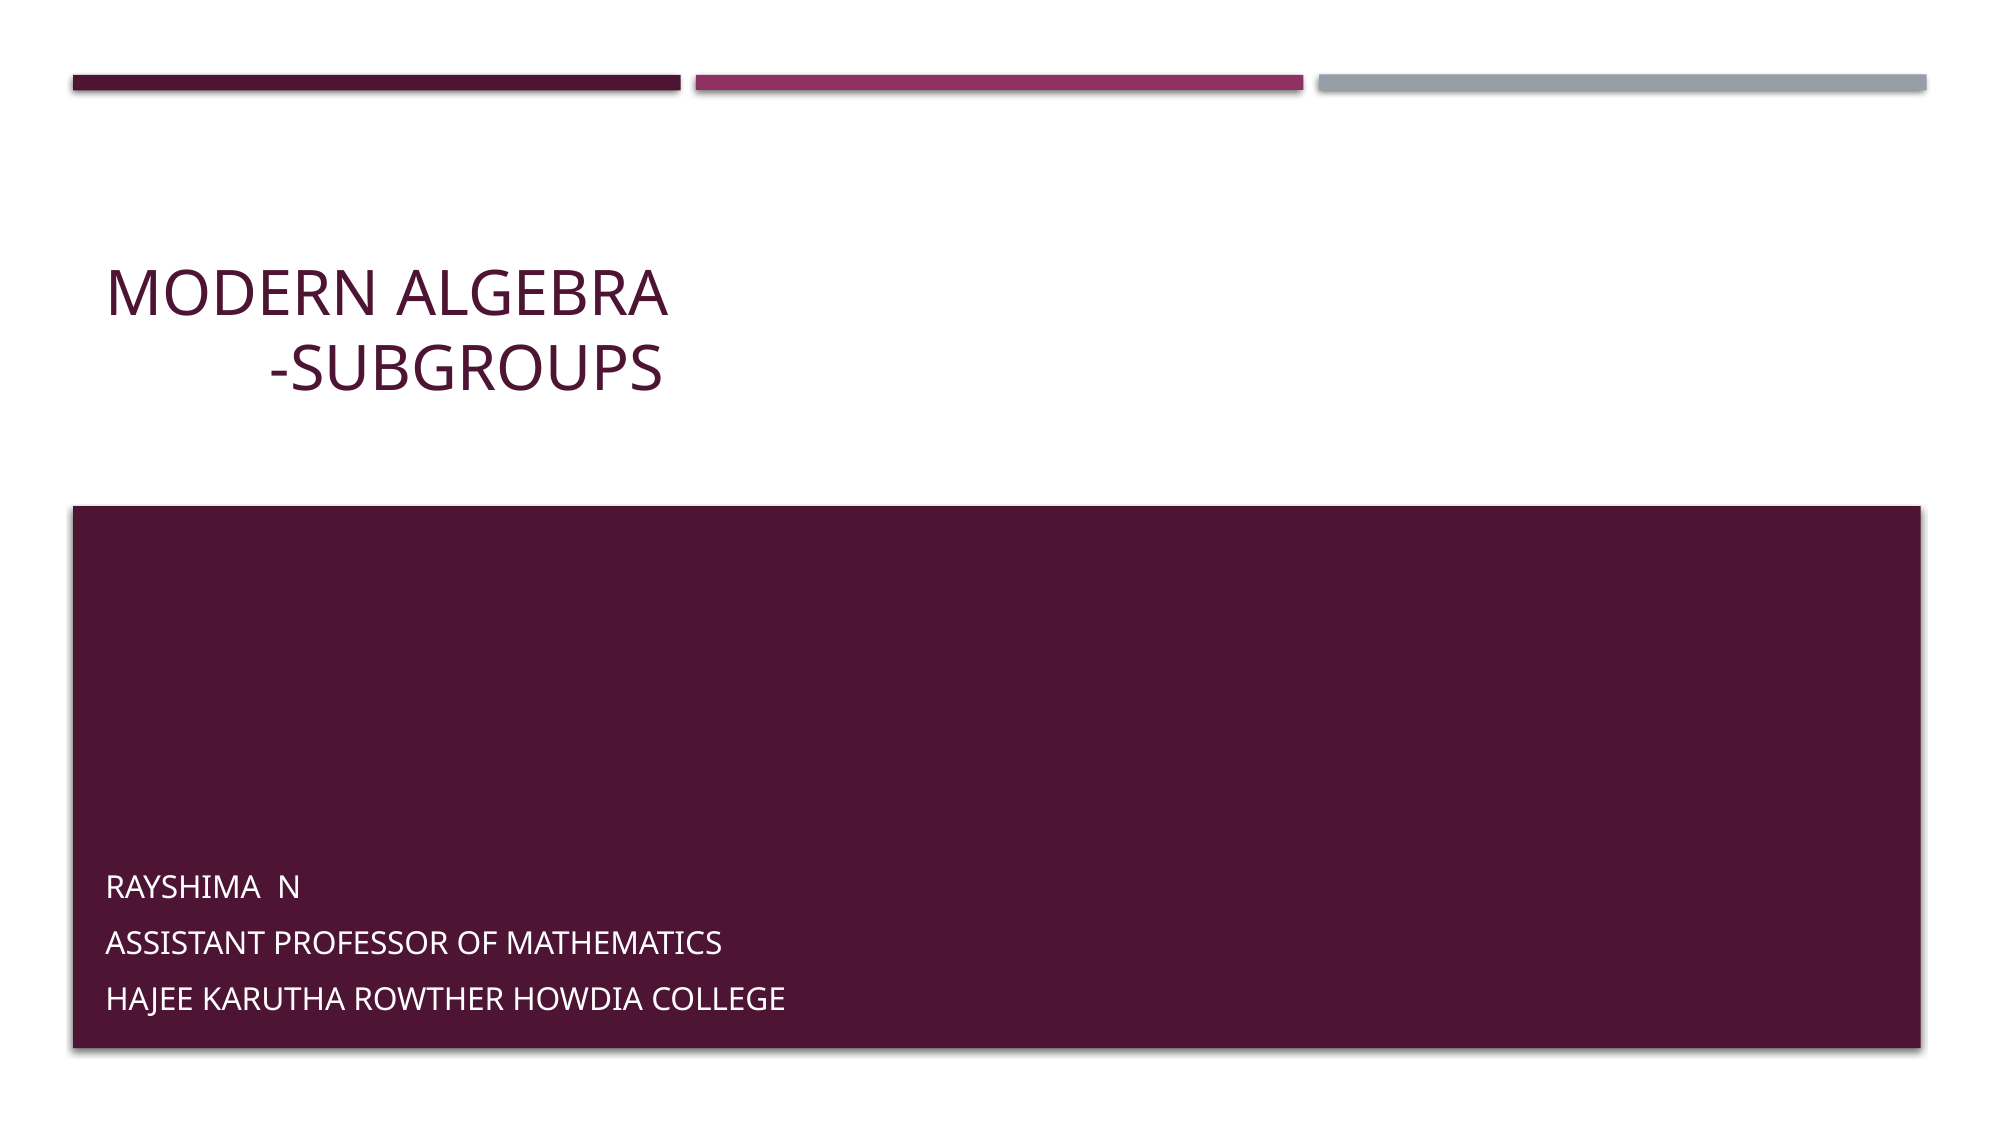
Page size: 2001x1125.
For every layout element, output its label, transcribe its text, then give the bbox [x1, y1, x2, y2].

subtitle Rayshima n Assistant professor of mathematics Hajee karutha rowther howdia college [90, 859, 1910, 1026]
title Modern algebra -Subgroups [90, 244, 1894, 487]
